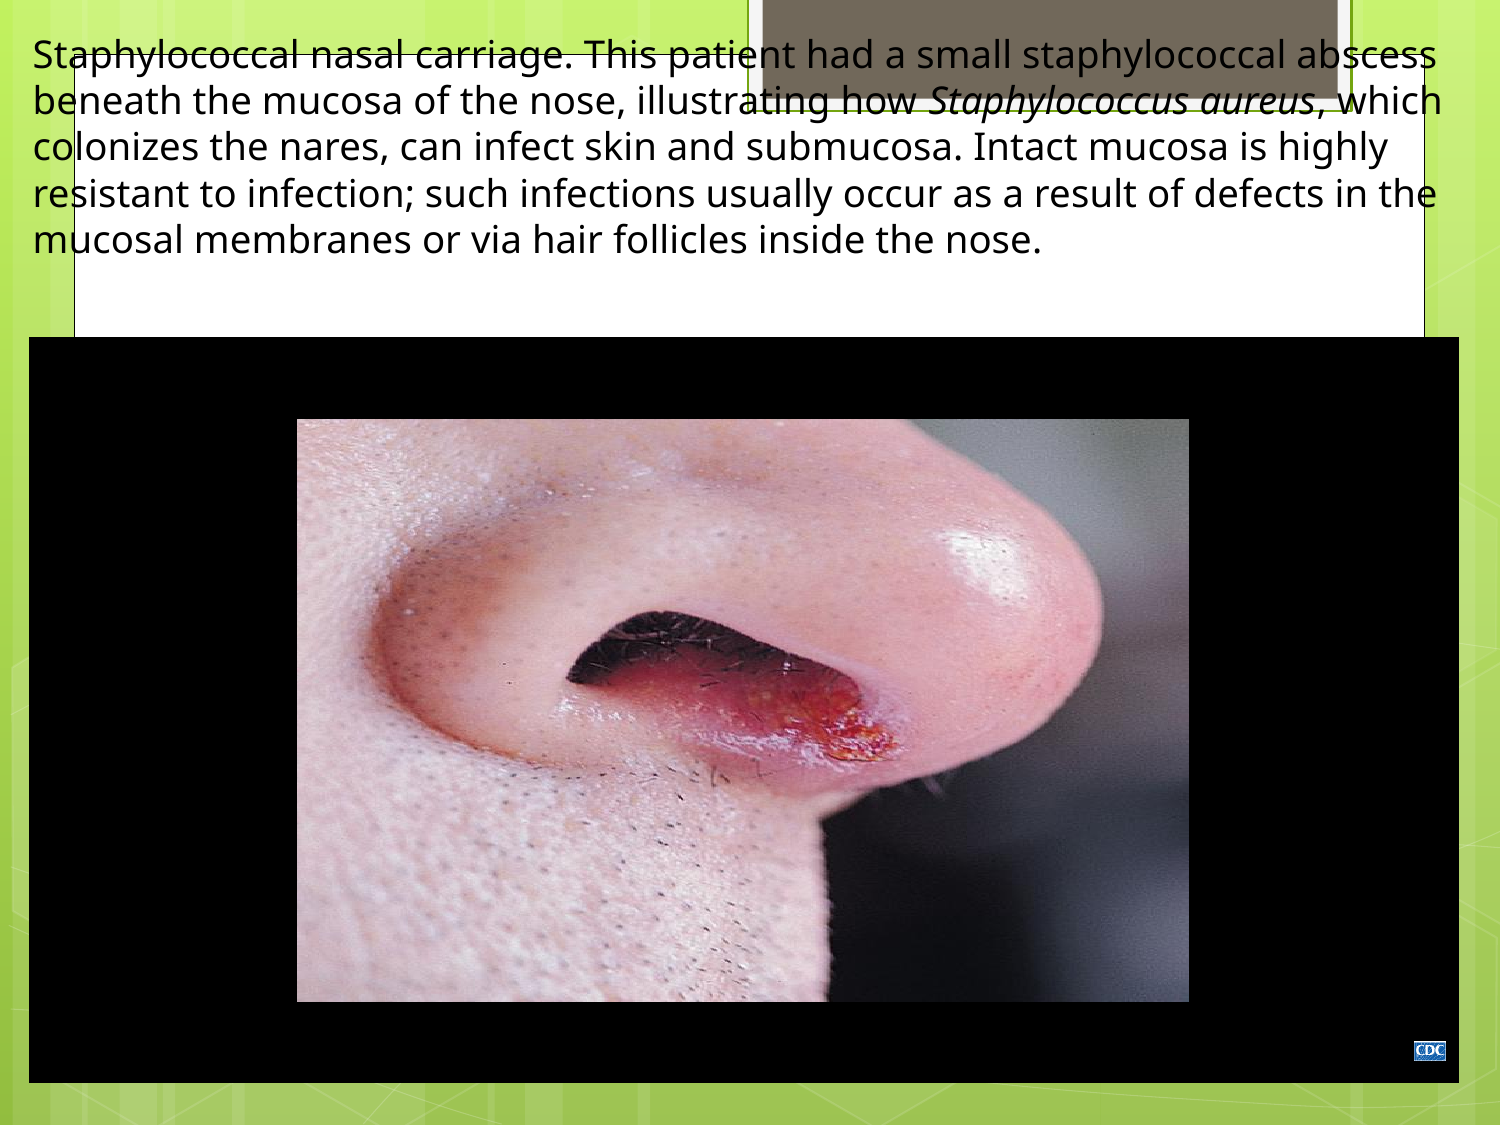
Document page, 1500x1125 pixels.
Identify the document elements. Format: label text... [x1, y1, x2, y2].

picture [1413, 1040, 1446, 1062]
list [29, 337, 1460, 1083]
title Staphylococcal nasal carriage. This patient had a small staphylococcal abscess beneath the mucosa of the nose, illustrating how Staphylococcus aureus, which colonizes the nares, can infect skin and submucosa. Intact mucosa is highly resistant to infection; such infections usually occur as a result of defects in the mucosal membranes or via hair follicles inside the nose. [17, 19, 1476, 315]
